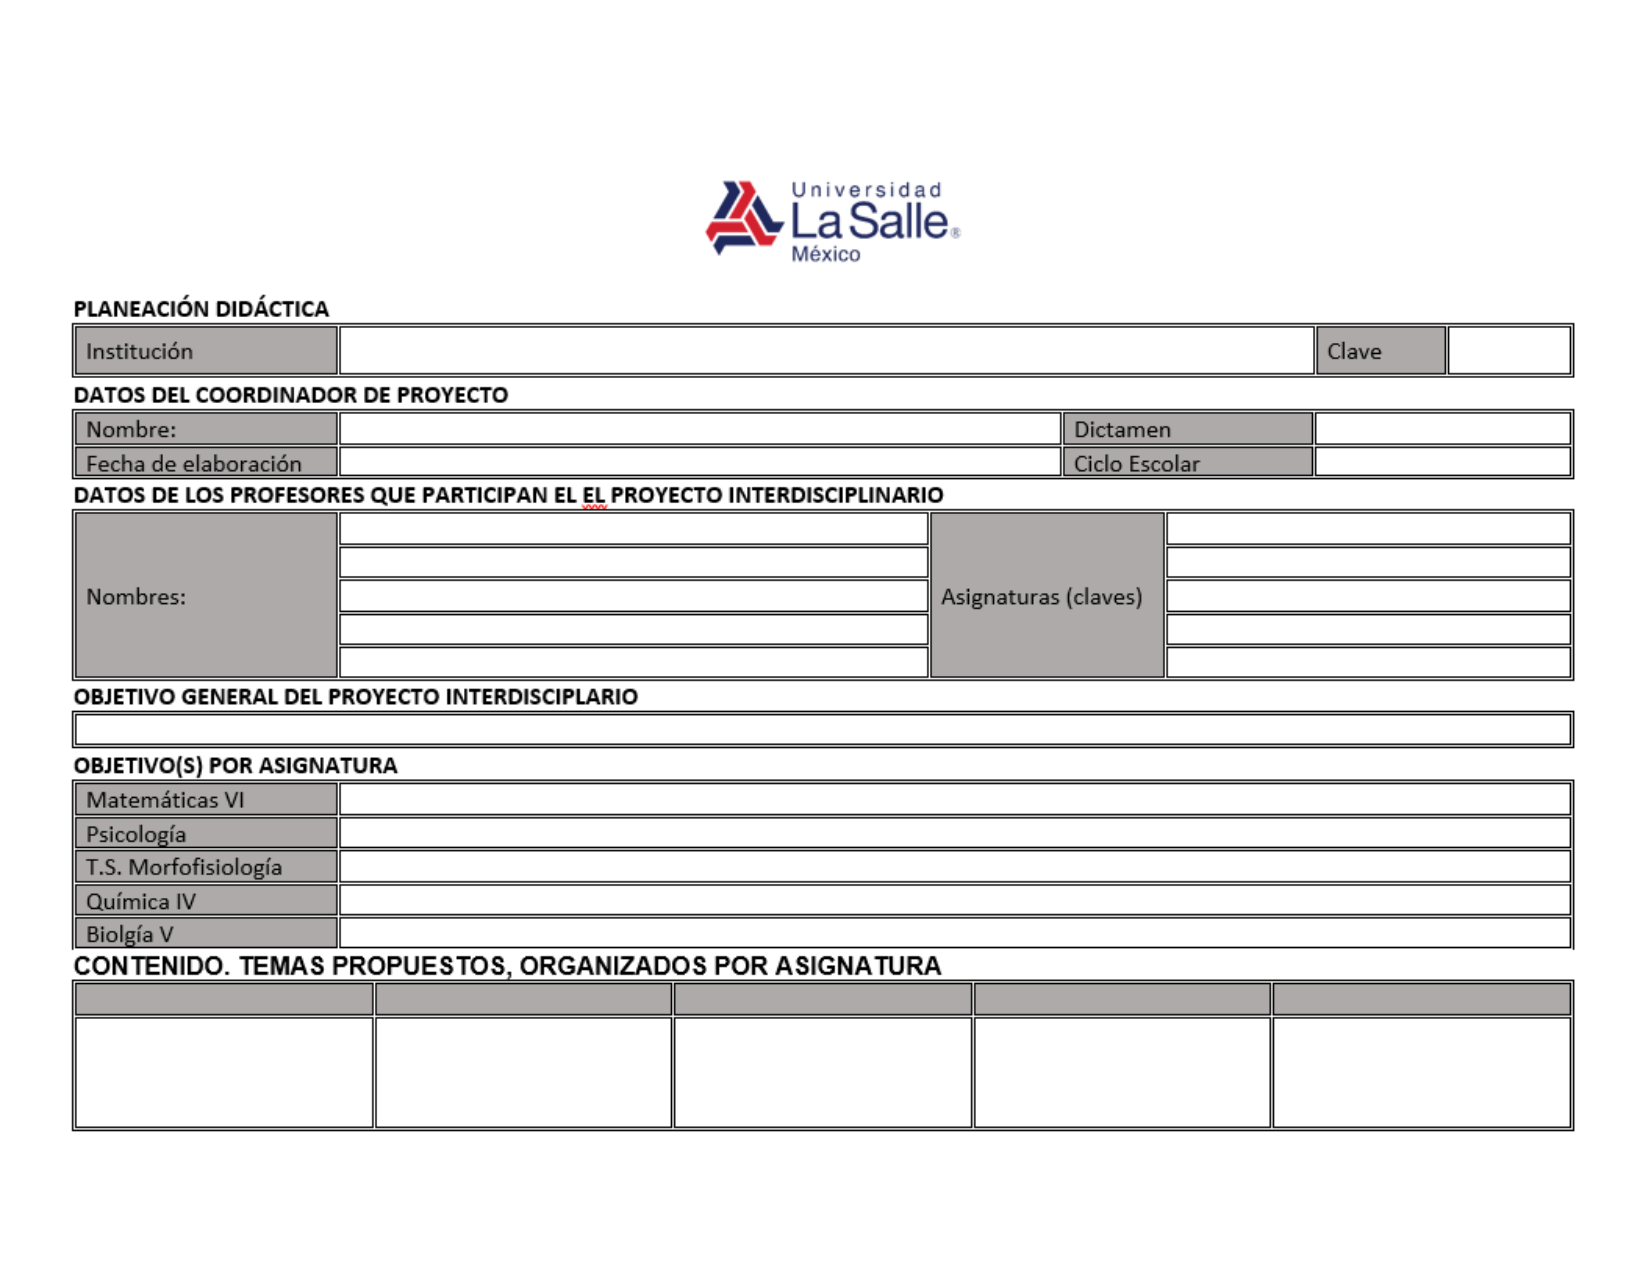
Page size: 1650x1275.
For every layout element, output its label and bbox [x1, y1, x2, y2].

picture [55, 131, 1595, 1144]
